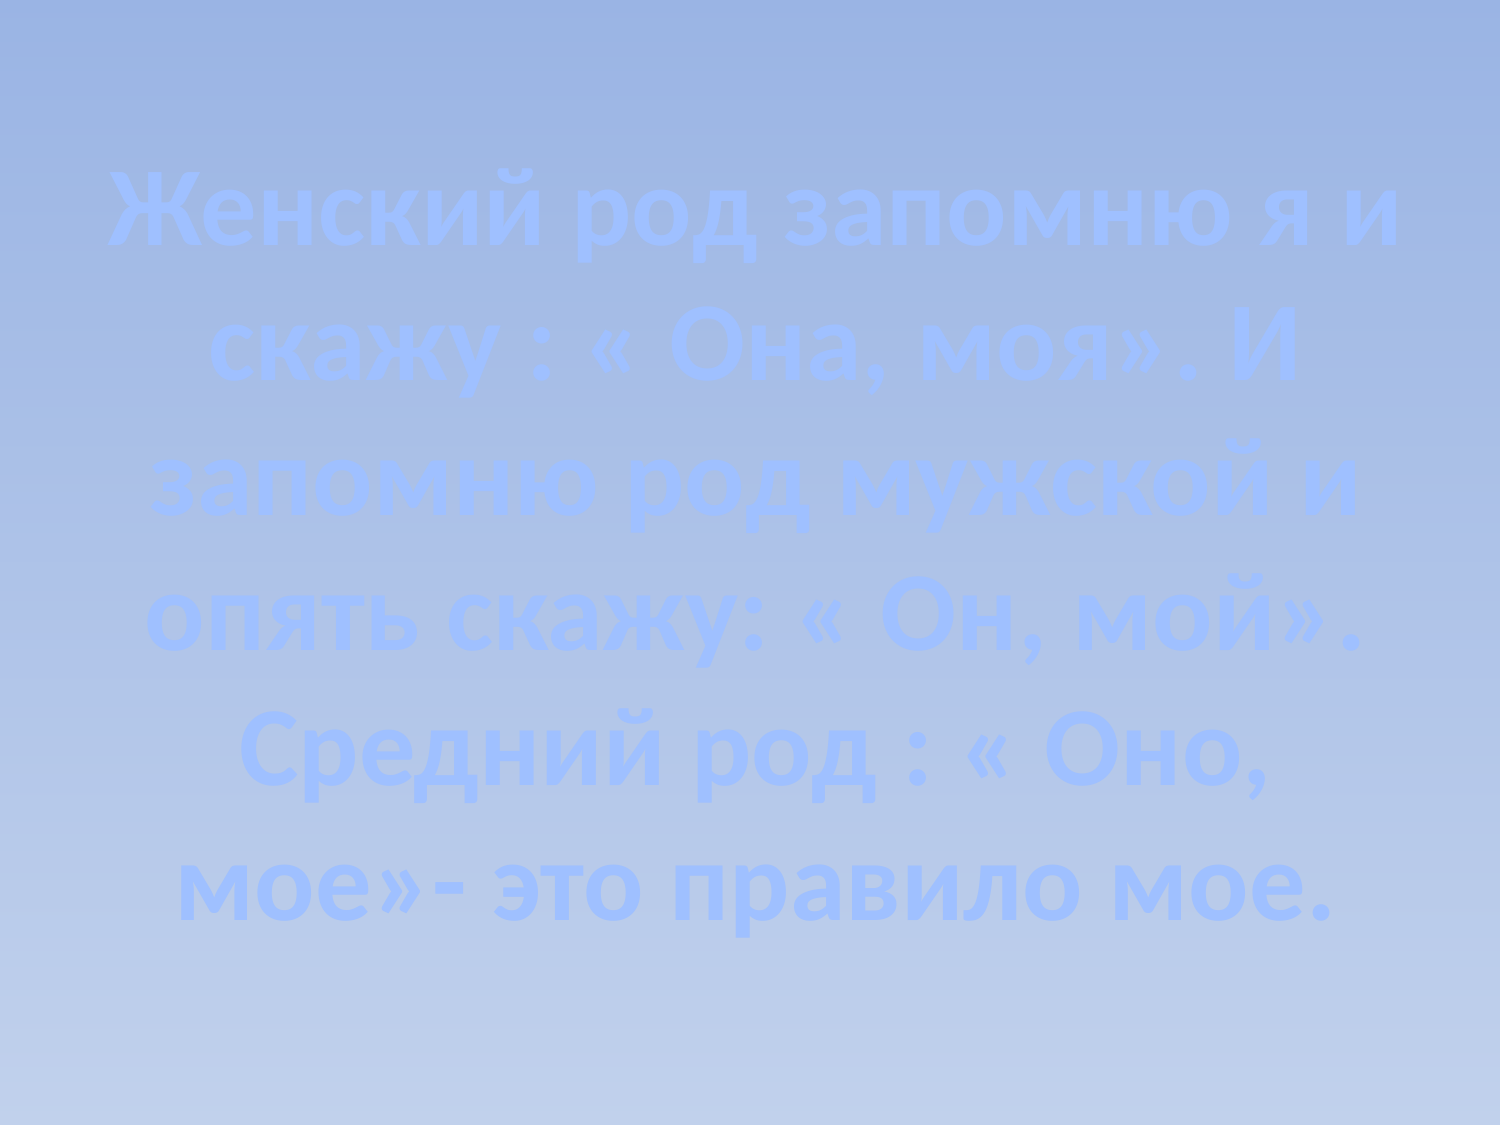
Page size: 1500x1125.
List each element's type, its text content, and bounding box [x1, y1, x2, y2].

text_box Женский род запомню я и скажу : « Она, моя». И запомню род мужской и опять скажу: « Он, мой». Средний род : « Оно, мое»- это правило мое. [76, 125, 1436, 1086]
